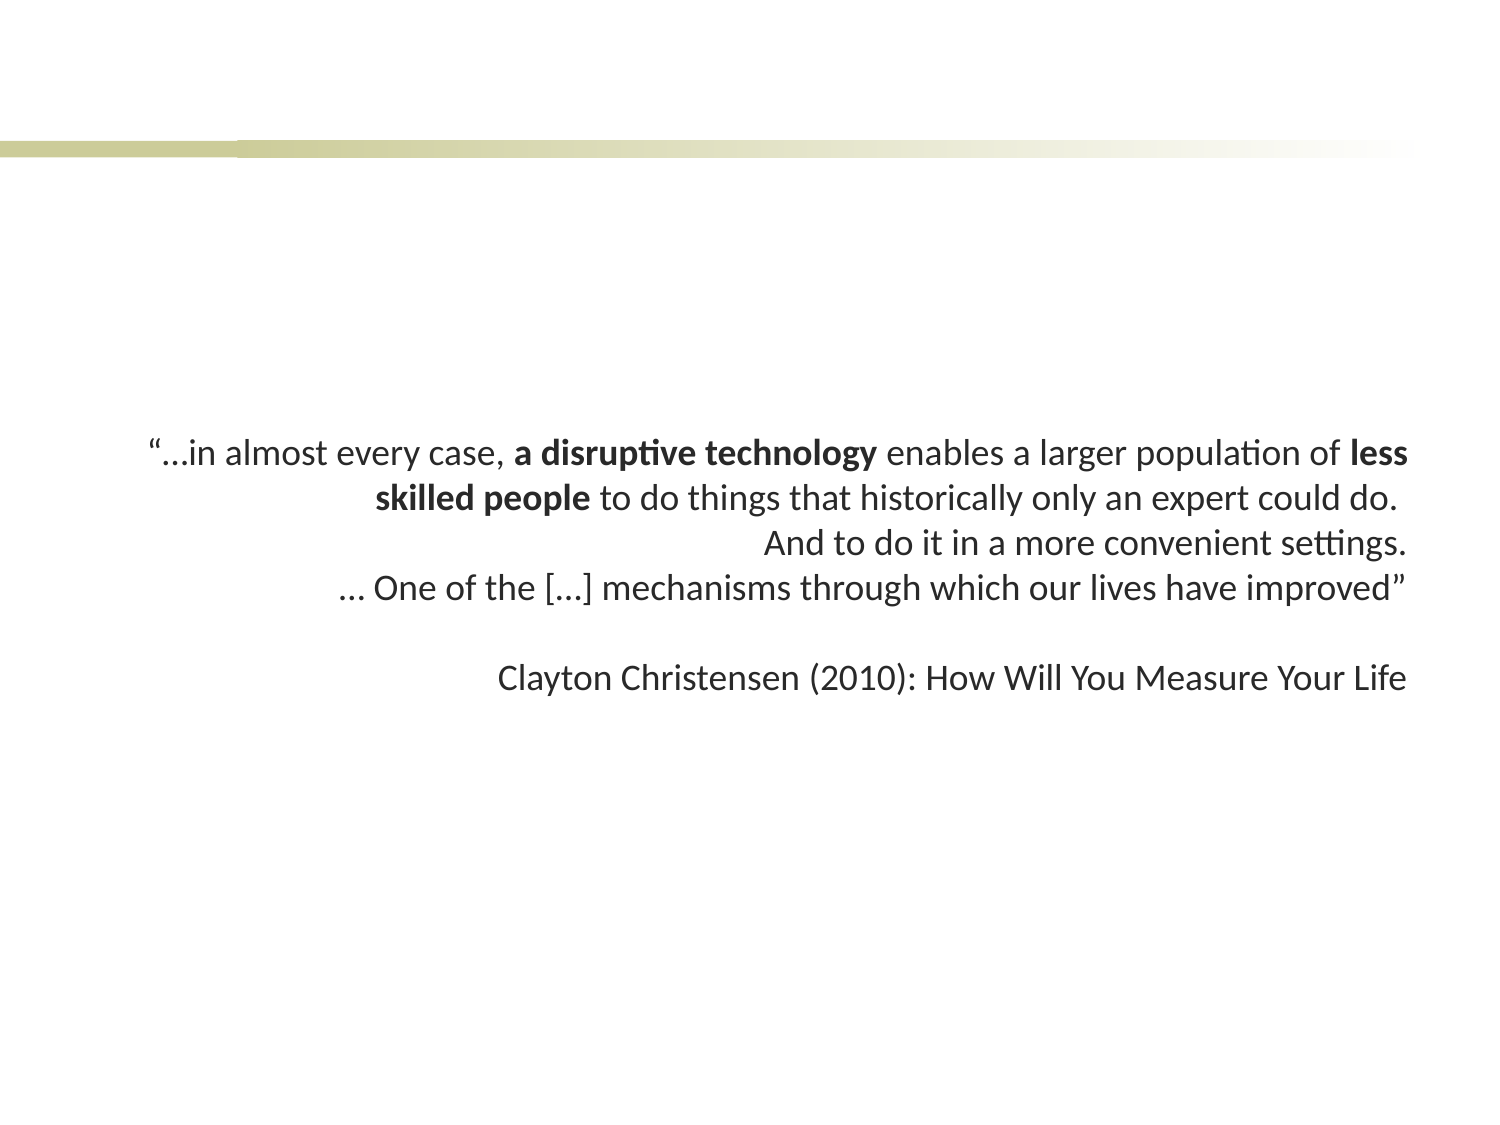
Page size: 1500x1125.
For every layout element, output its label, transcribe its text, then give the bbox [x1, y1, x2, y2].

list “…in almost every case, a disruptive technology enables a larger population of less skilled people to do things that historically only an expert could do. And to do it in a more convenient settings. … One of the […] mechanisms through which our lives have improved” Clayton Christensen (2010): How Will You Measure Your Life [88, 420, 1424, 1012]
